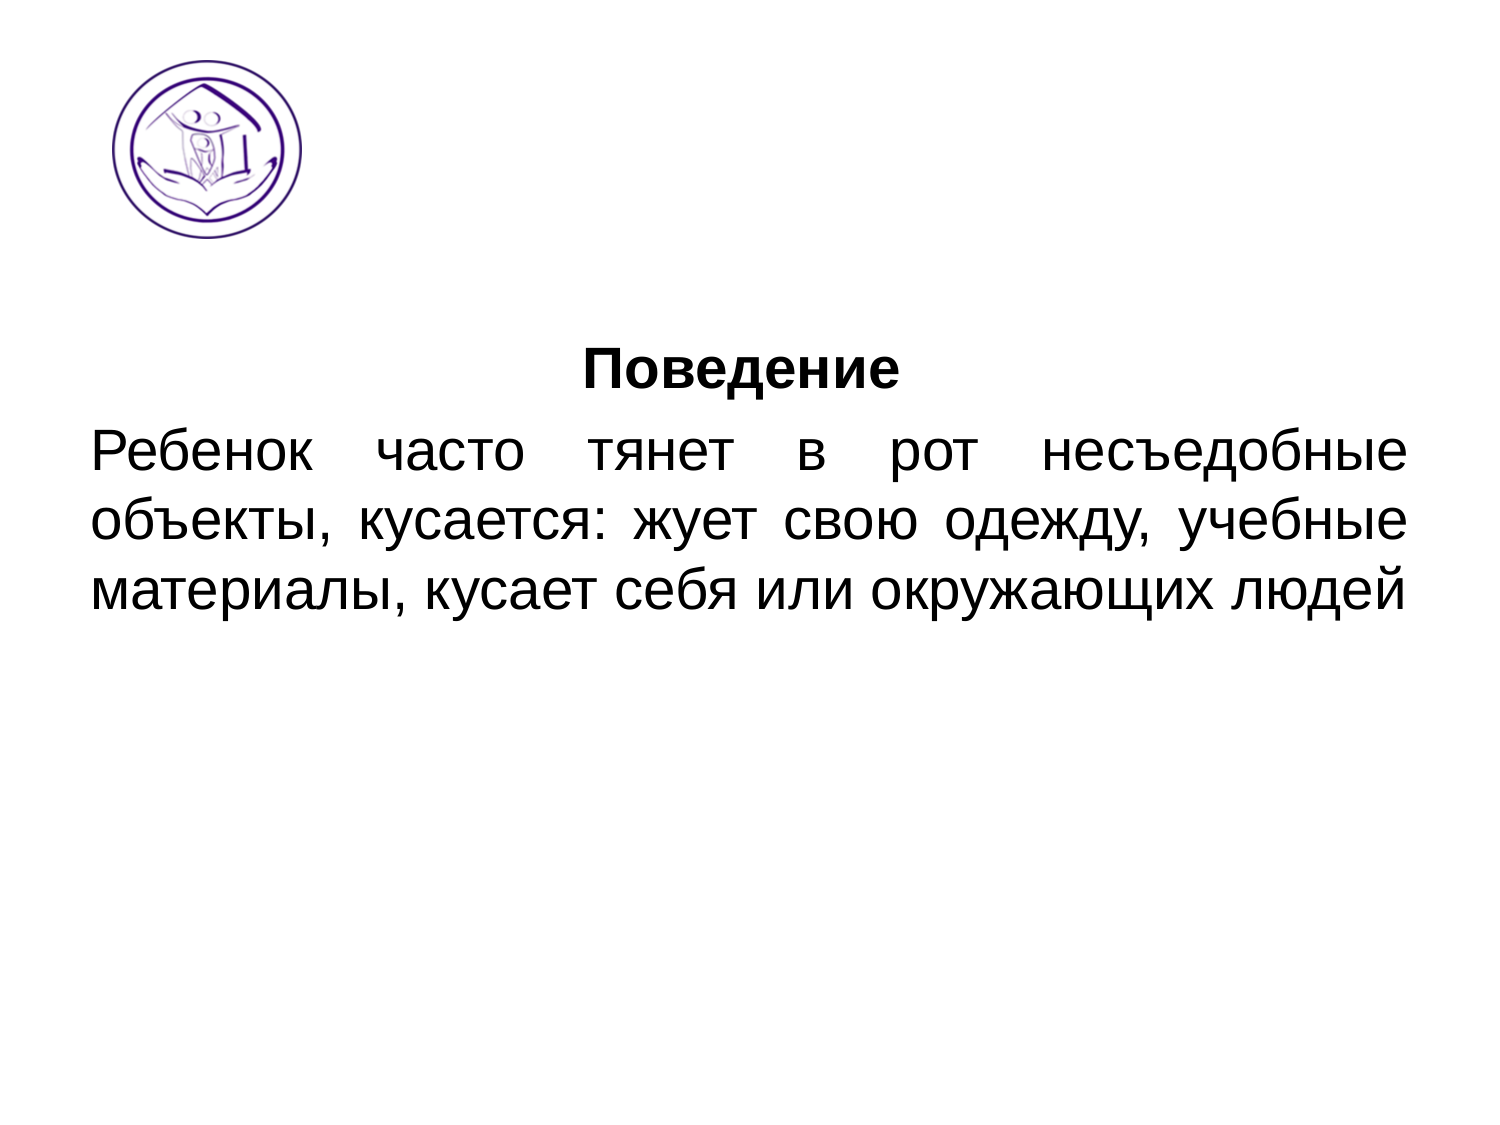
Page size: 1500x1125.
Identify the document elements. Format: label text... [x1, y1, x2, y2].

picture [111, 59, 302, 239]
list Поведение Ребенок часто тянет в рот несъедобные объекты, кусается: жует свою одежду, учебные материалы, кусает себя или окружающих людей [75, 78, 1425, 1005]
